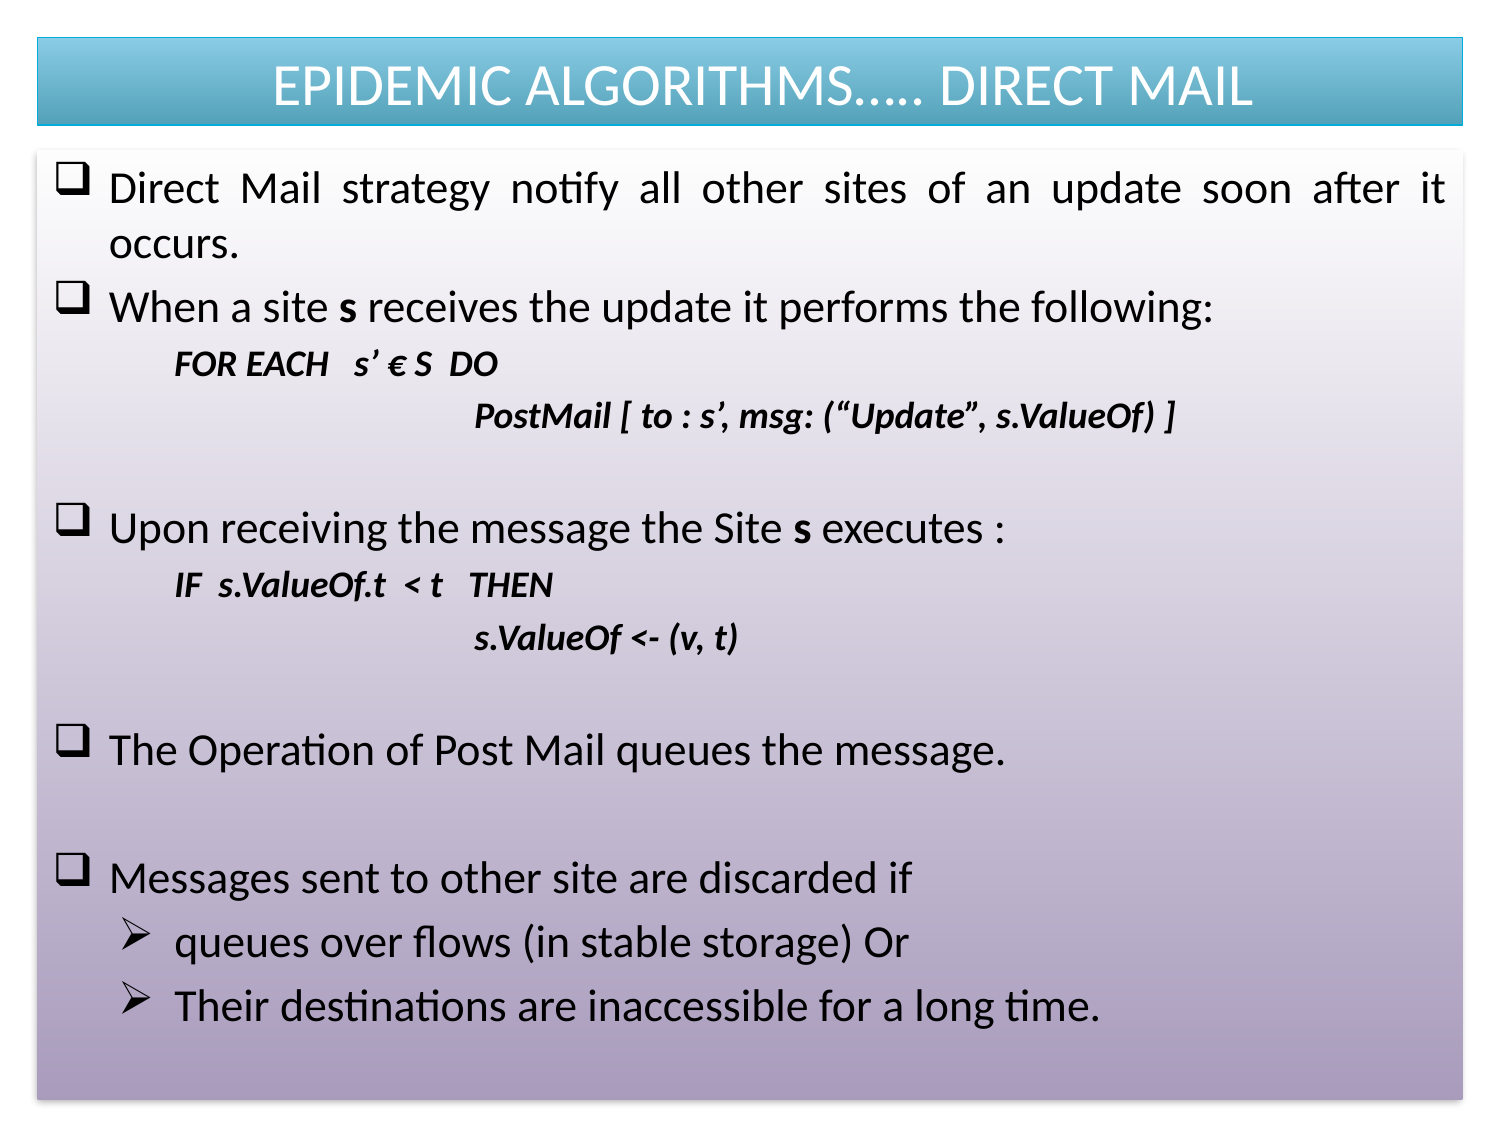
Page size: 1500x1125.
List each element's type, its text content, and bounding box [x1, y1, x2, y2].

title EPIDEMIC ALGORITHMS….. DIRECT MAIL [37, 37, 1463, 126]
list Direct Mail strategy notify all other sites of an update soon after it occurs. When a site s receives the update it performs the following: FOR EACH s’ € S DO PostMail [ to : s’, msg: (“Update”, s.ValueOf) ] Upon receiving the message the Site s executes : IF s.ValueOf.t < t THEN s.ValueOf <- (v, t) The Operation of Post Mail queues the message. Messages sent to other site are discarded if queues over flows (in stable storage) Or Their destinations are inaccessible for a long time. [37, 149, 1463, 1101]
